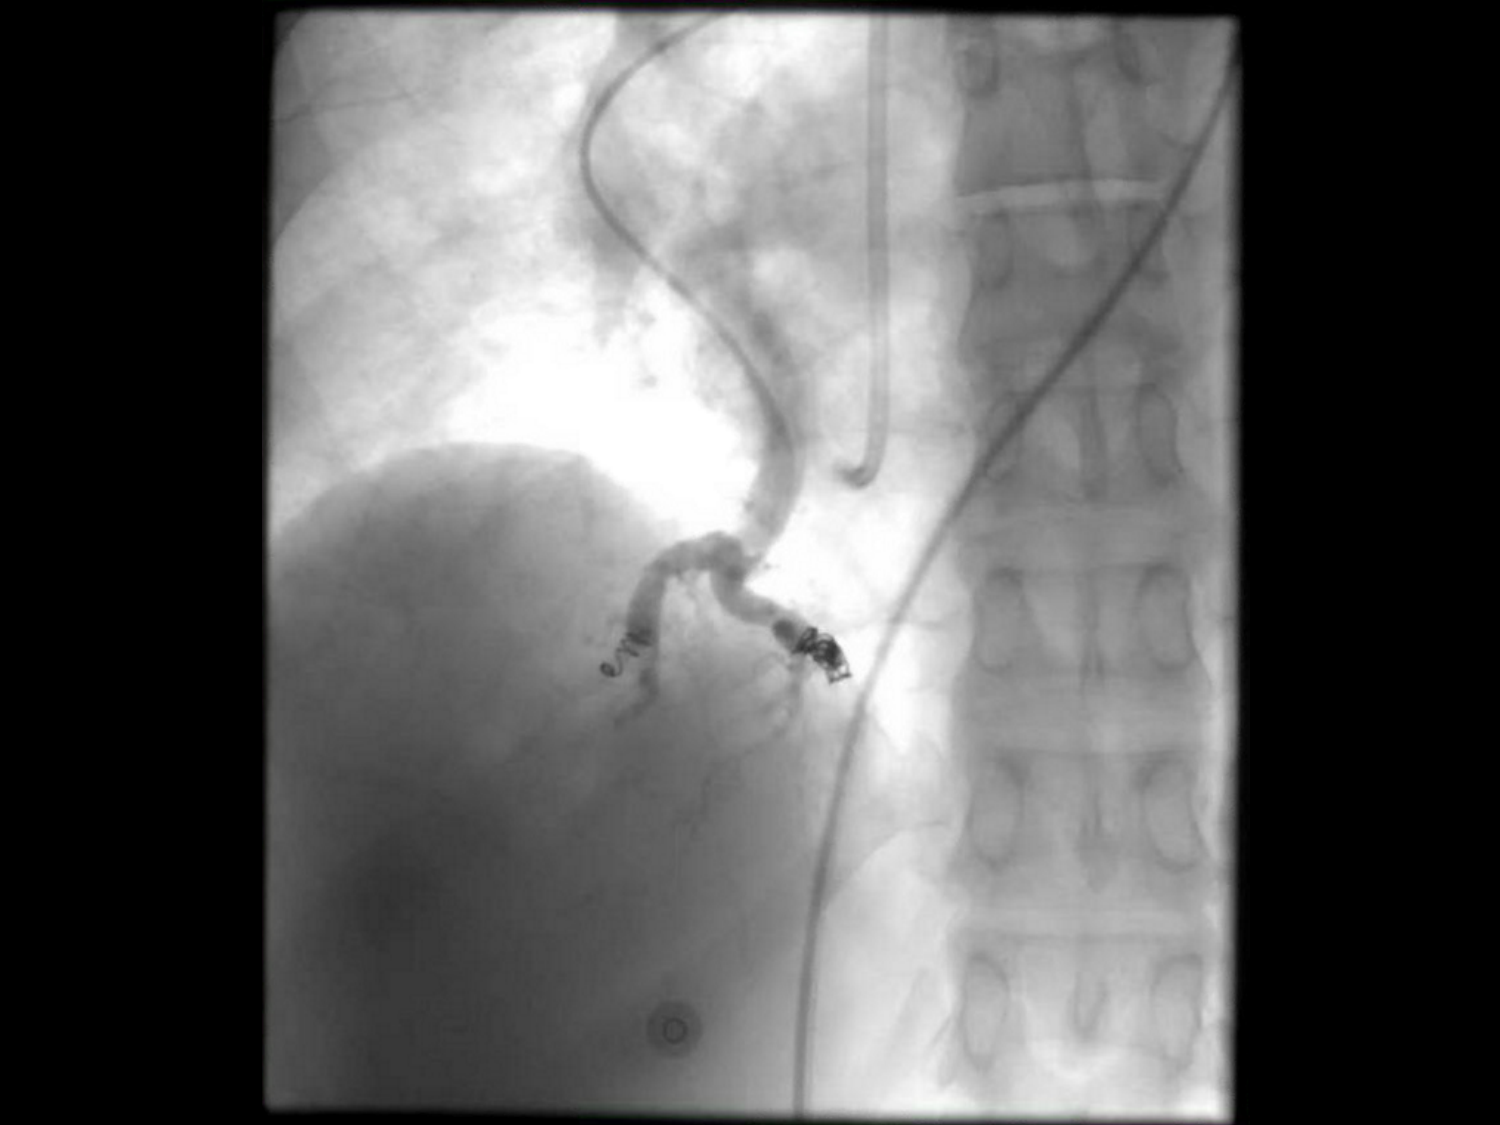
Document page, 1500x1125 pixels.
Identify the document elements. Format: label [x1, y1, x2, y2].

picture [262, 0, 1251, 1125]
